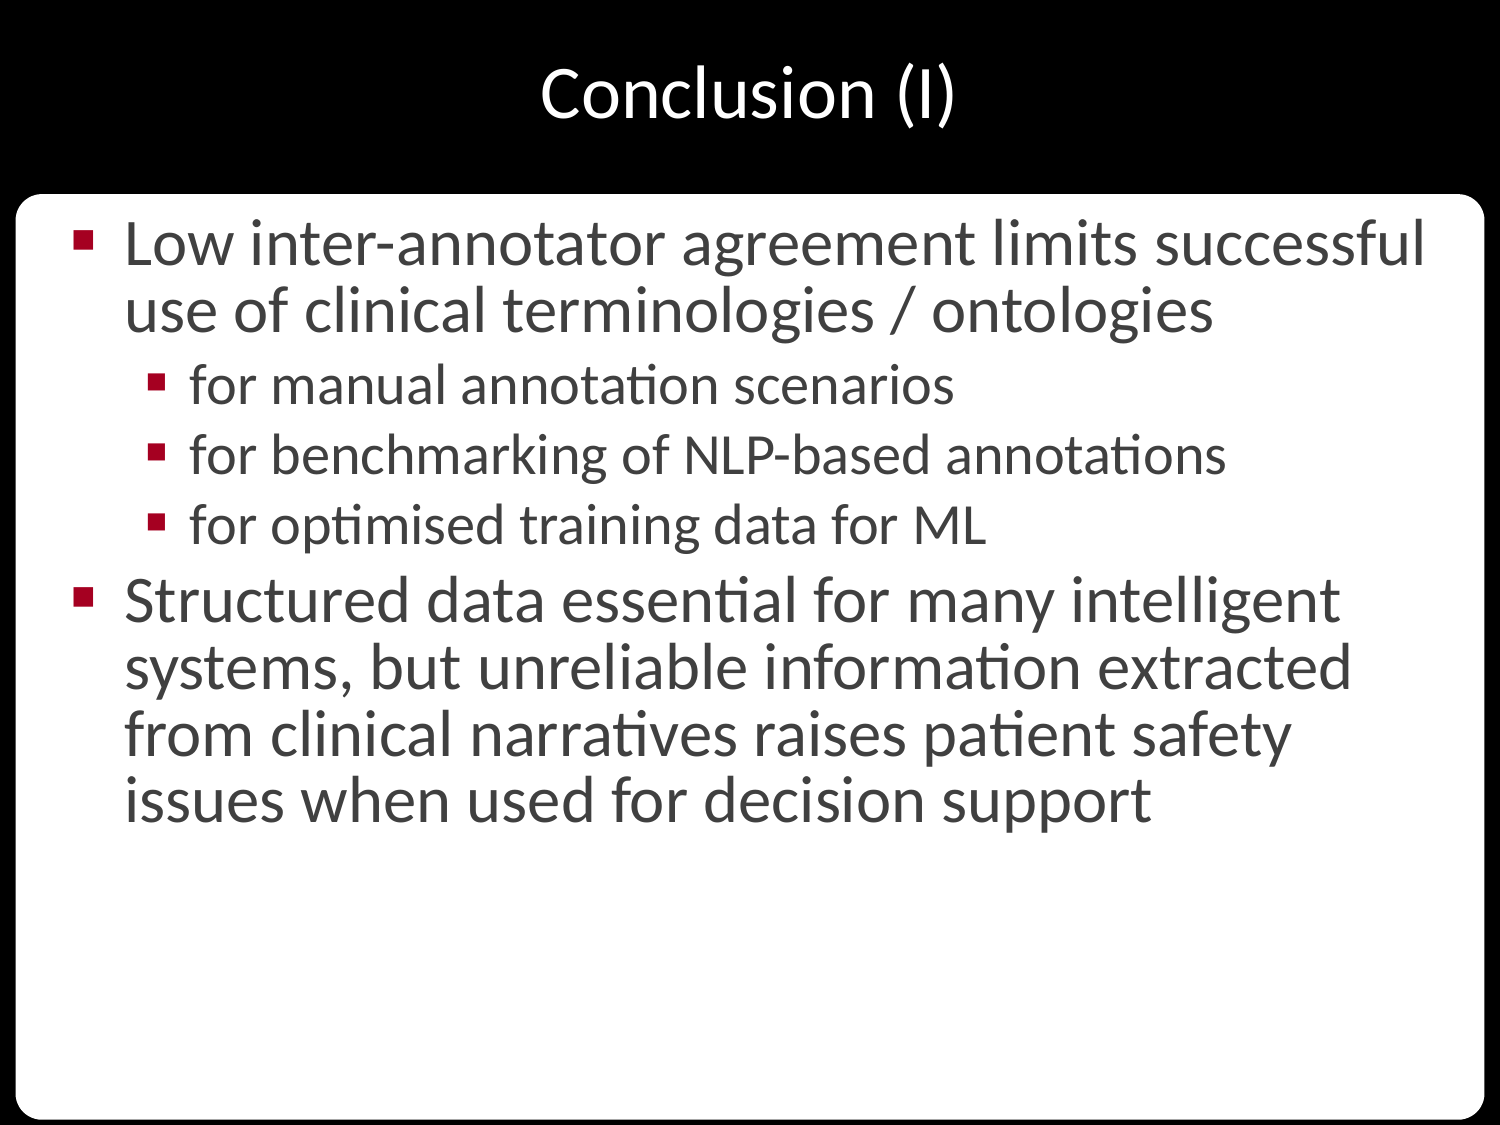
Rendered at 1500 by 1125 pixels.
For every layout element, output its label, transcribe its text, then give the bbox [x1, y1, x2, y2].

title Conclusion (I) [0, 54, 1500, 146]
list Low inter-annotator agreement limits successful use of clinical terminologies / ontologies for manual annotation scenarios for benchmarking of NLP-based annotations for optimised training data for ML Structured data essential for many intelligent systems, but unreliable information extracted from clinical narratives raises patient safety issues when used for decision support [53, 208, 1447, 1114]
